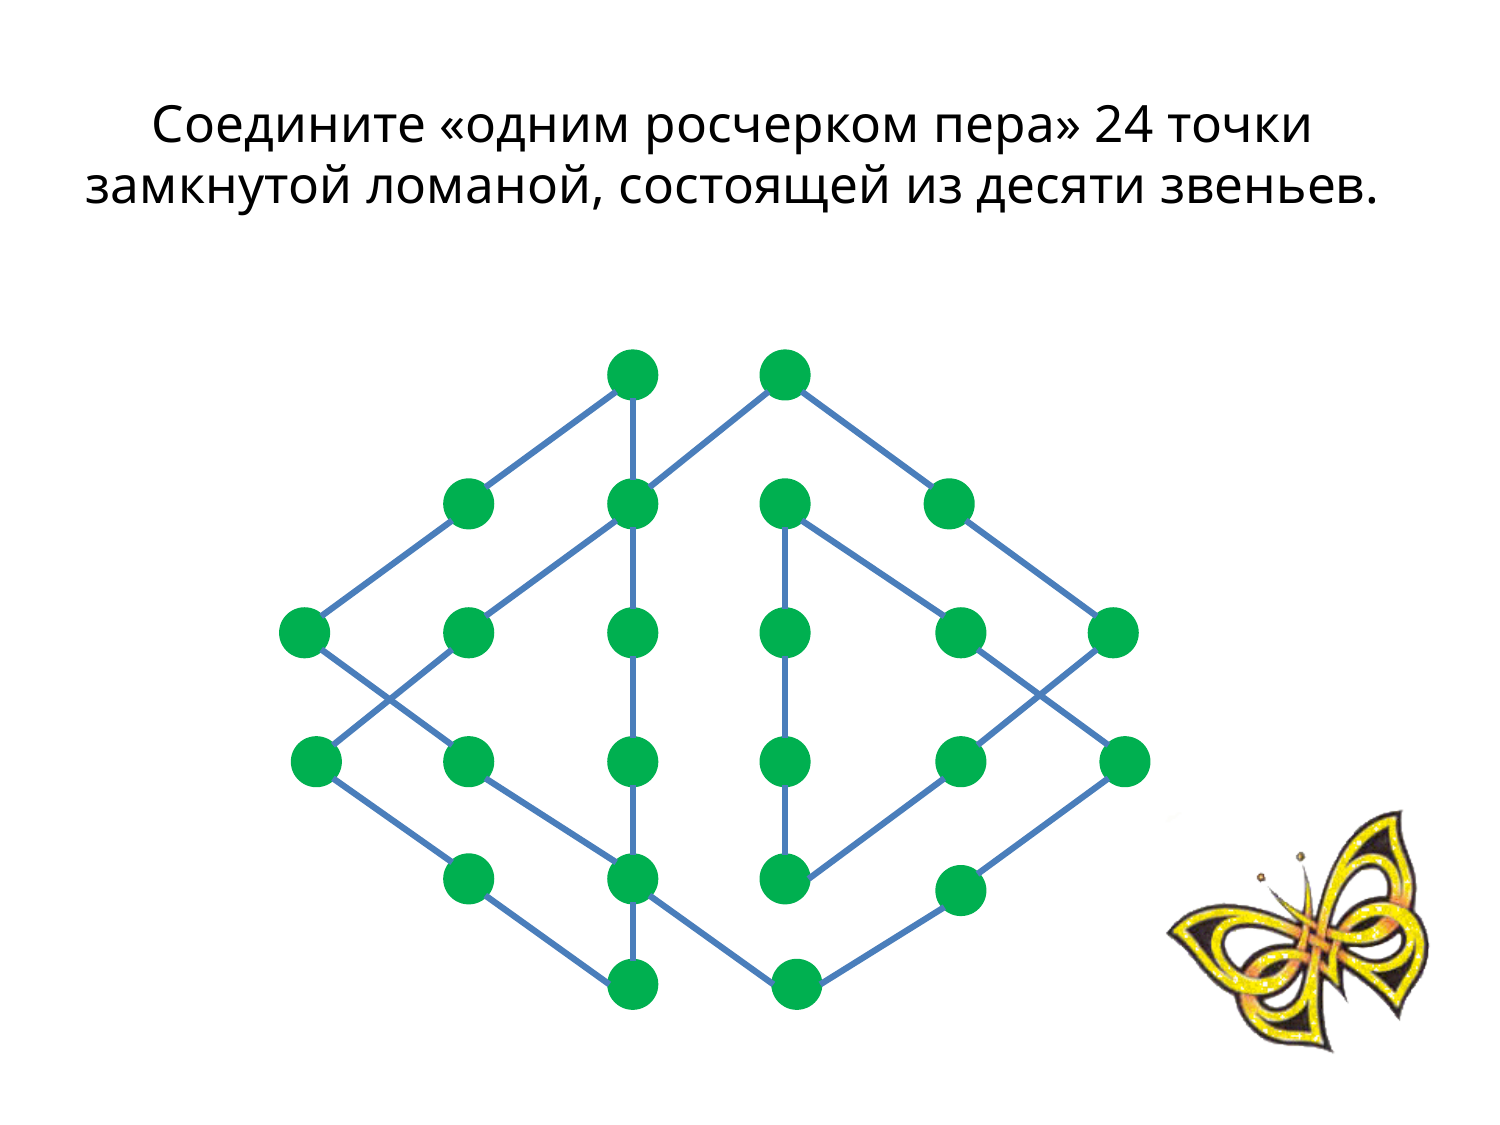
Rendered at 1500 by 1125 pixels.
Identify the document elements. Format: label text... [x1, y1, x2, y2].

text_box [1087, 607, 1139, 659]
text_box [1099, 736, 1151, 788]
text_box [759, 736, 811, 788]
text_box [820, 906, 945, 985]
text_box [607, 853, 659, 905]
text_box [338, 502, 435, 631]
text_box [443, 736, 495, 788]
text_box [759, 607, 811, 659]
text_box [508, 754, 594, 878]
text_box [607, 478, 659, 530]
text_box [502, 502, 599, 635]
text_box [443, 607, 495, 659]
title Соедините «одним росчерком пера» 24 точки замкнутой ломаной, состоящей из десяти звеньев. [58, 58, 1409, 247]
text_box [607, 958, 659, 1010]
text_box [935, 865, 987, 917]
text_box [338, 631, 435, 763]
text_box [350, 760, 435, 881]
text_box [1085, 631, 1092, 763]
text_box [607, 736, 659, 788]
text_box [290, 736, 341, 788]
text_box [983, 502, 1080, 635]
text_box [607, 349, 659, 401]
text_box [824, 496, 922, 640]
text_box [808, 777, 945, 880]
text_box [935, 736, 987, 788]
text_box [607, 607, 659, 659]
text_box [502, 877, 592, 1003]
text_box [759, 349, 811, 401]
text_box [660, 379, 758, 500]
text_box [443, 853, 495, 905]
text_box [771, 958, 822, 1010]
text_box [994, 770, 1092, 892]
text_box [344, 637, 441, 757]
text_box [988, 637, 1086, 757]
text_box [935, 607, 983, 659]
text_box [502, 373, 599, 502]
picture [1159, 808, 1458, 1059]
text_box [666, 877, 757, 1003]
text_box [759, 853, 810, 905]
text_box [819, 373, 916, 506]
text_box [924, 478, 975, 530]
text_box [279, 607, 331, 659]
text_box [759, 478, 811, 530]
text_box [443, 478, 495, 530]
